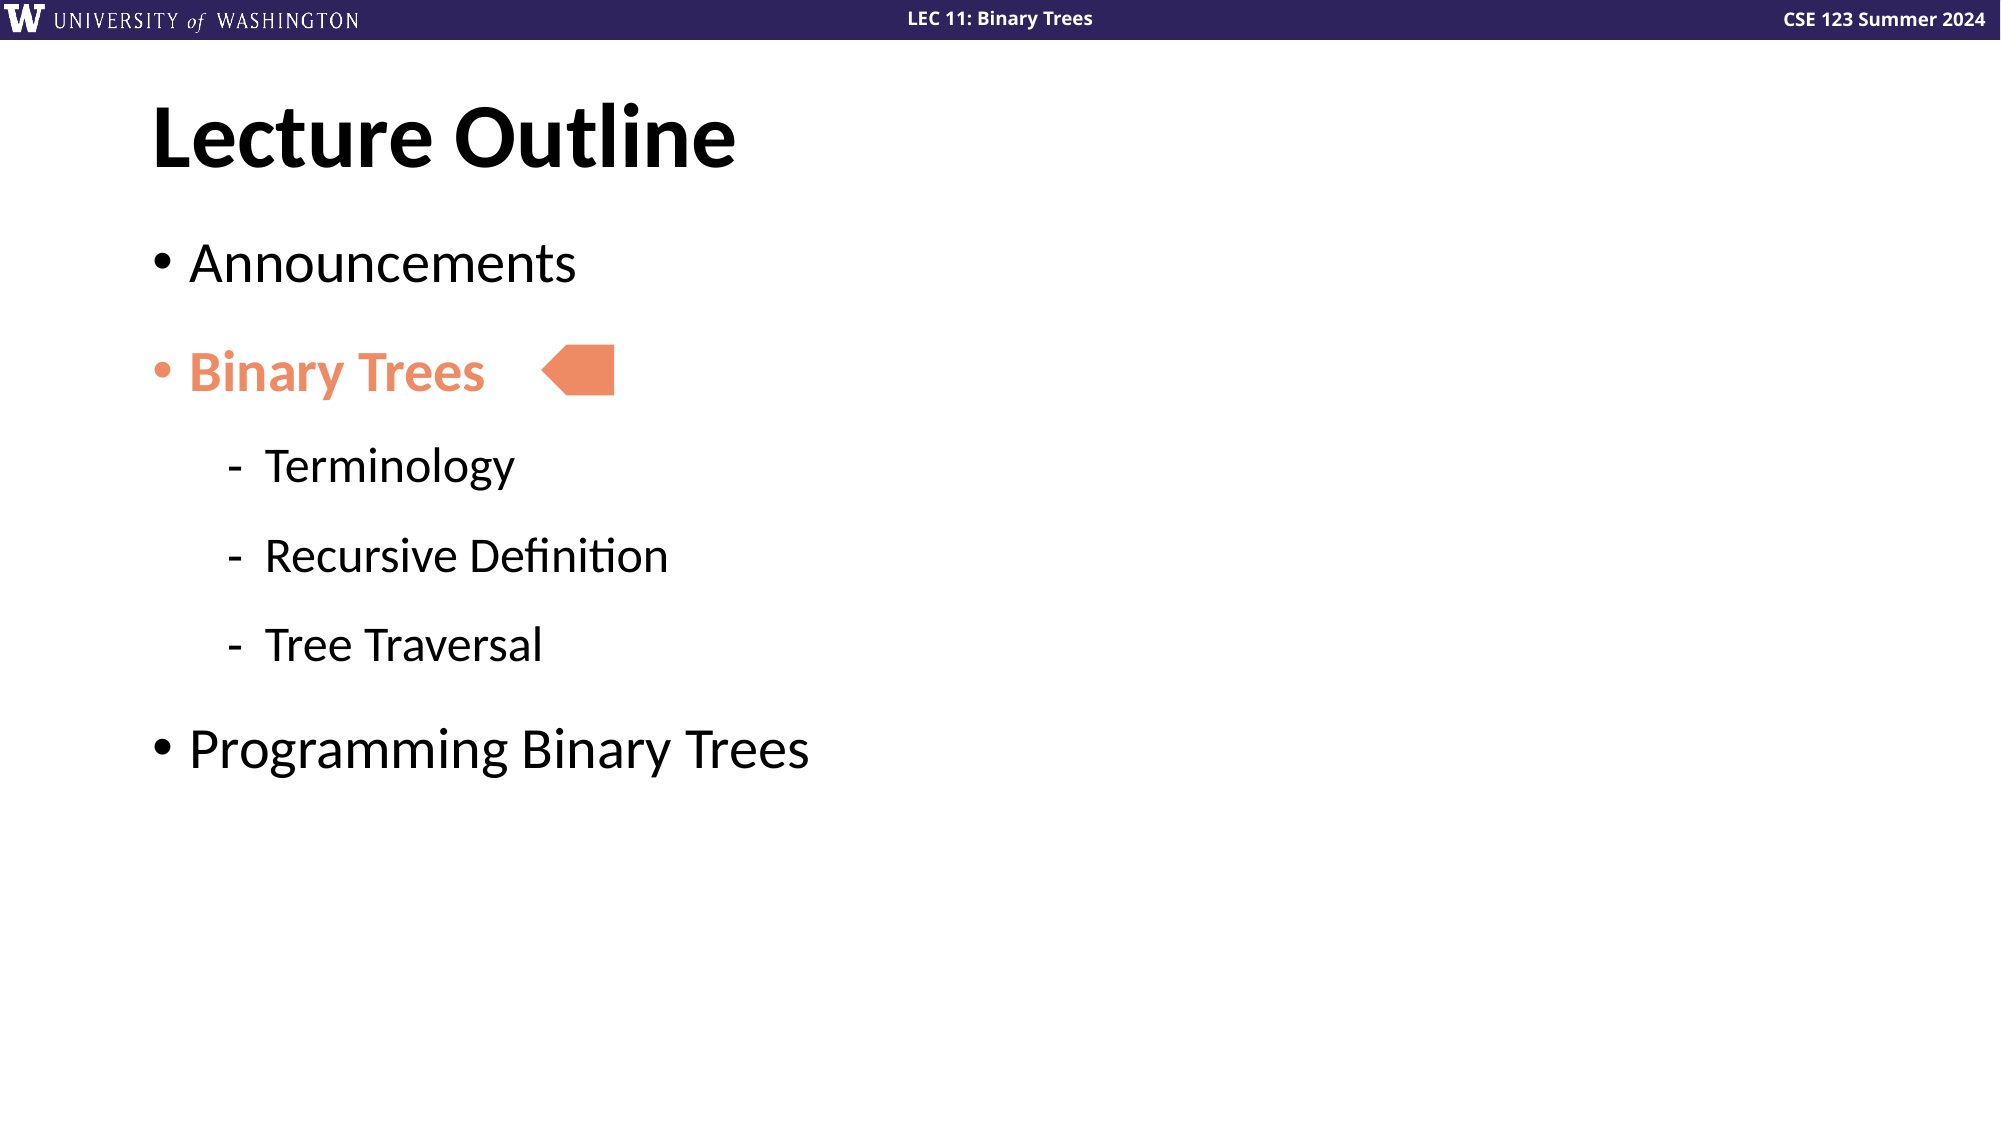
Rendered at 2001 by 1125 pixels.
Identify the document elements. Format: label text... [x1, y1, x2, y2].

picture [4, 4, 358, 33]
list Announcements Binary Trees Terminology Recursive Definition Tree Traversal Programming Binary Trees [137, 224, 1863, 1014]
text_box [539, 343, 616, 397]
title Lecture Outline [137, 74, 1863, 200]
